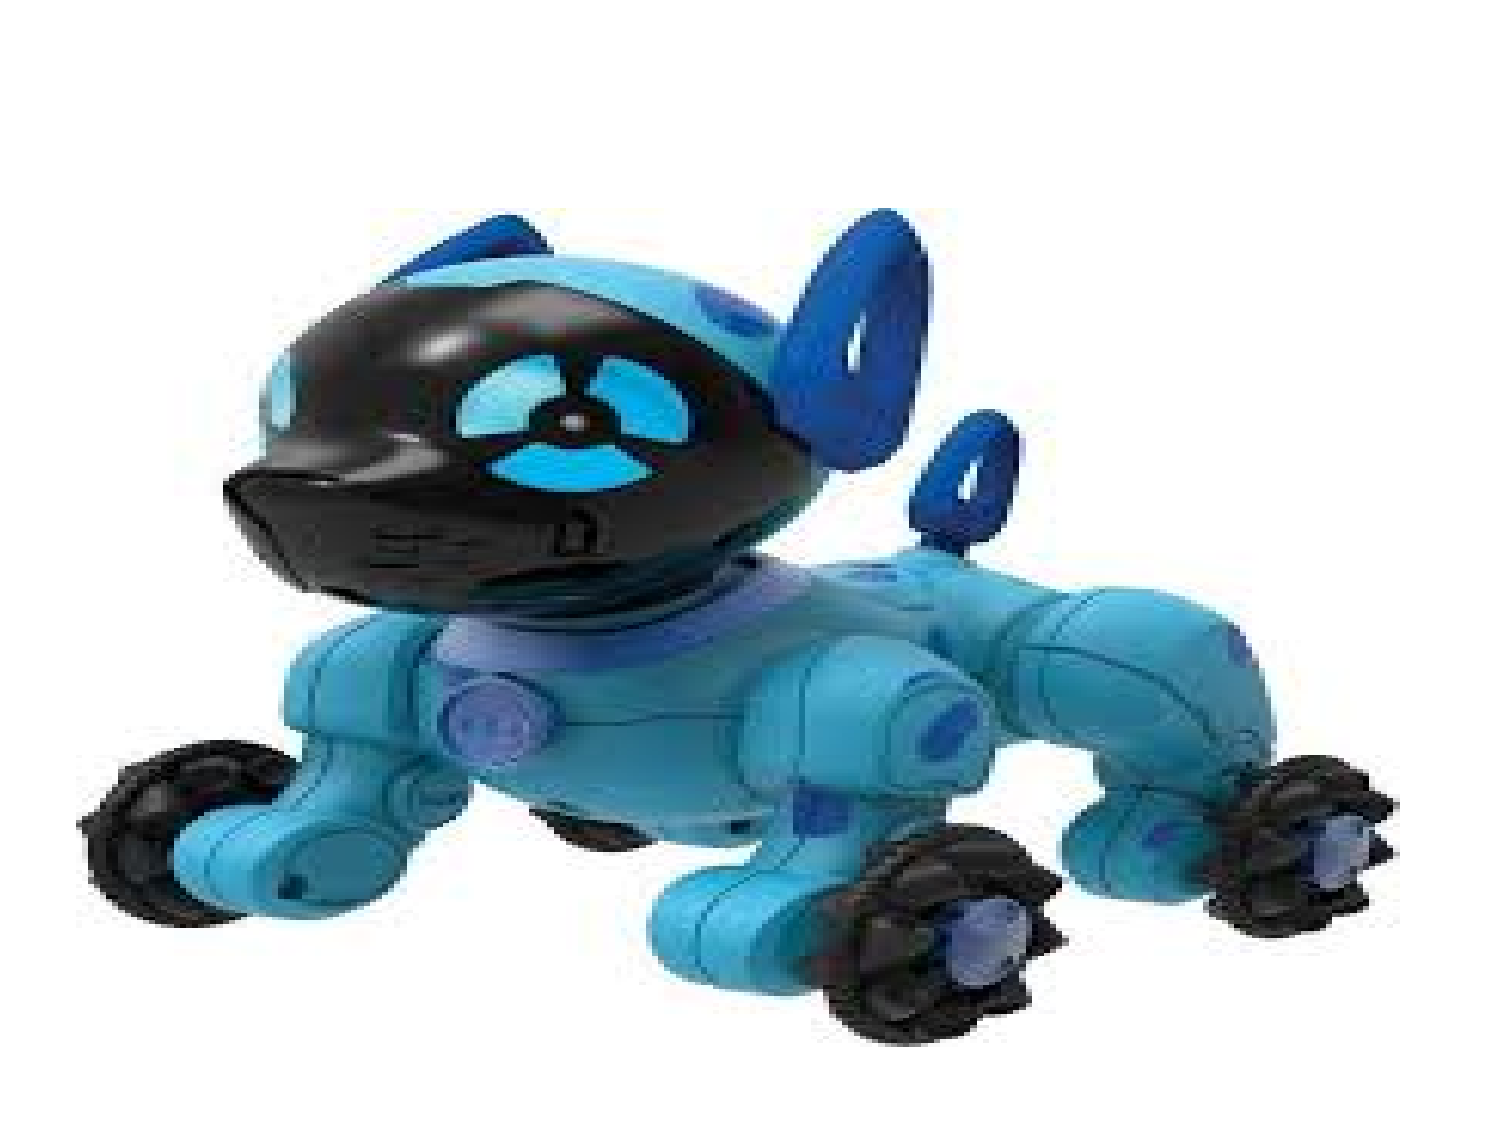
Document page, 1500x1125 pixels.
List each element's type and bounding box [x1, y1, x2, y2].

picture [76, 207, 1400, 1047]
